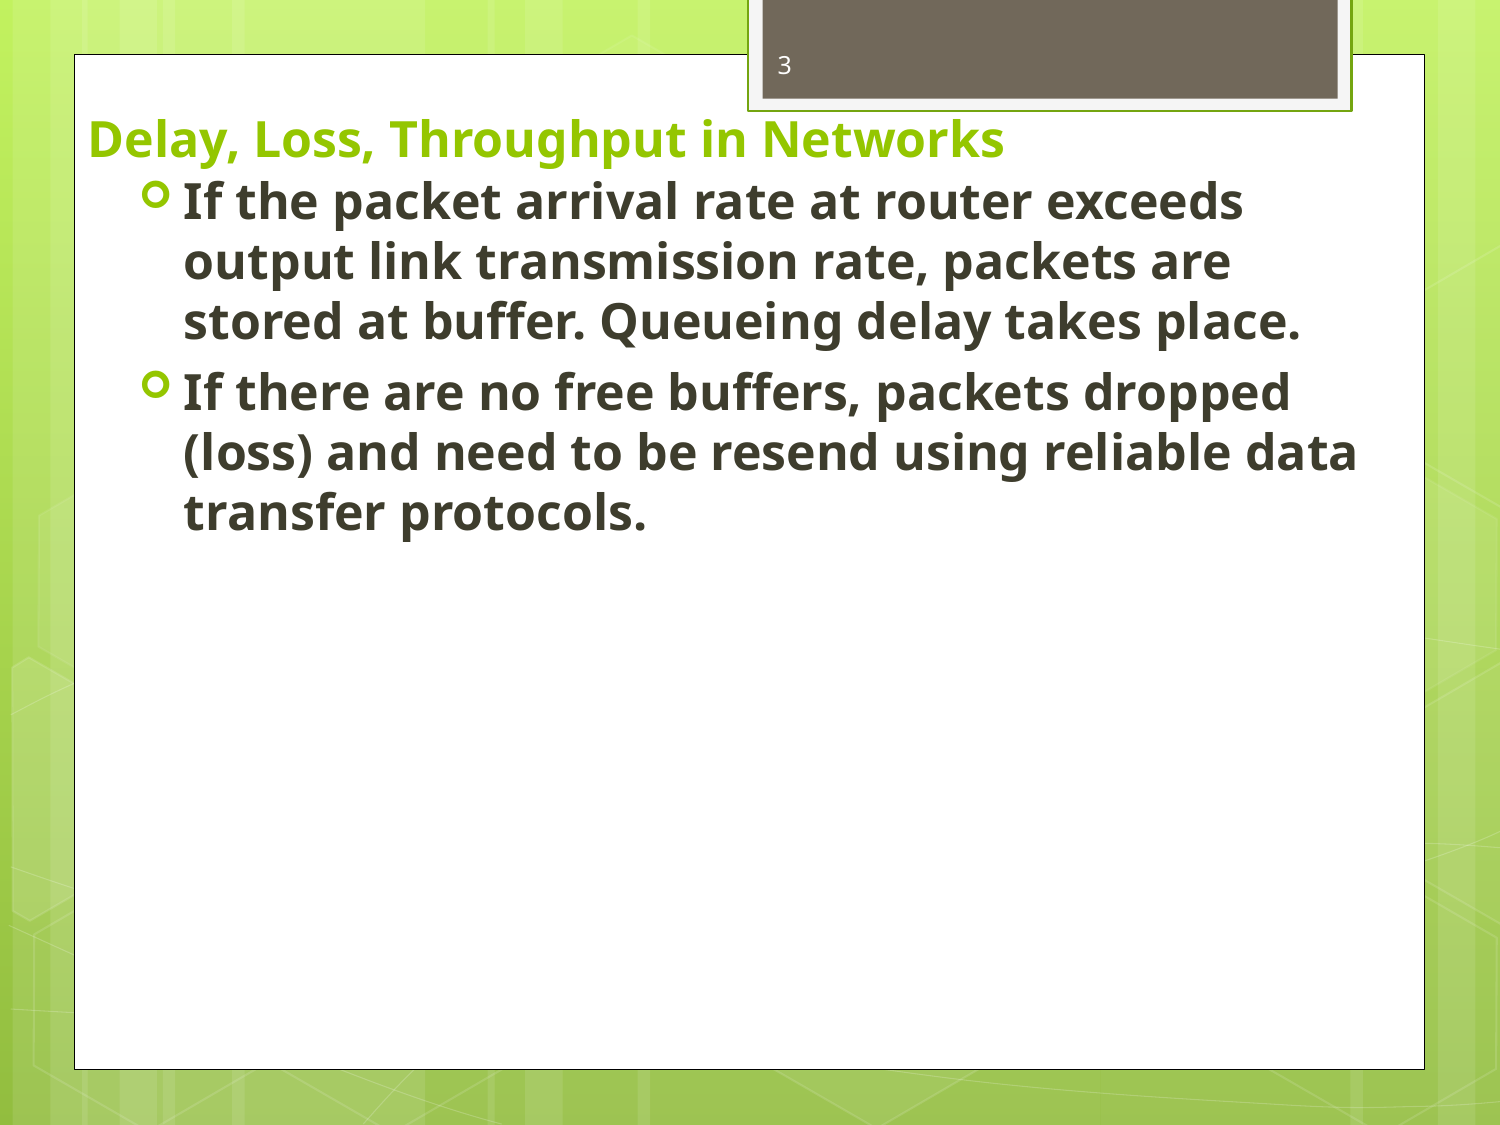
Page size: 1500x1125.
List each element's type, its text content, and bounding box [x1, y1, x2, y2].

list If the packet arrival rate at router exceeds output link transmission rate, packets are stored at buffer. Queueing delay takes place. If there are no free buffers, packets dropped (loss) and need to be resend using reliable data transfer protocols. [112, 162, 1400, 1025]
slide_number 3 [762, 36, 982, 97]
footer [849, 1037, 1425, 1098]
title Delay, Loss, Throughput in Networks [72, 62, 1225, 175]
